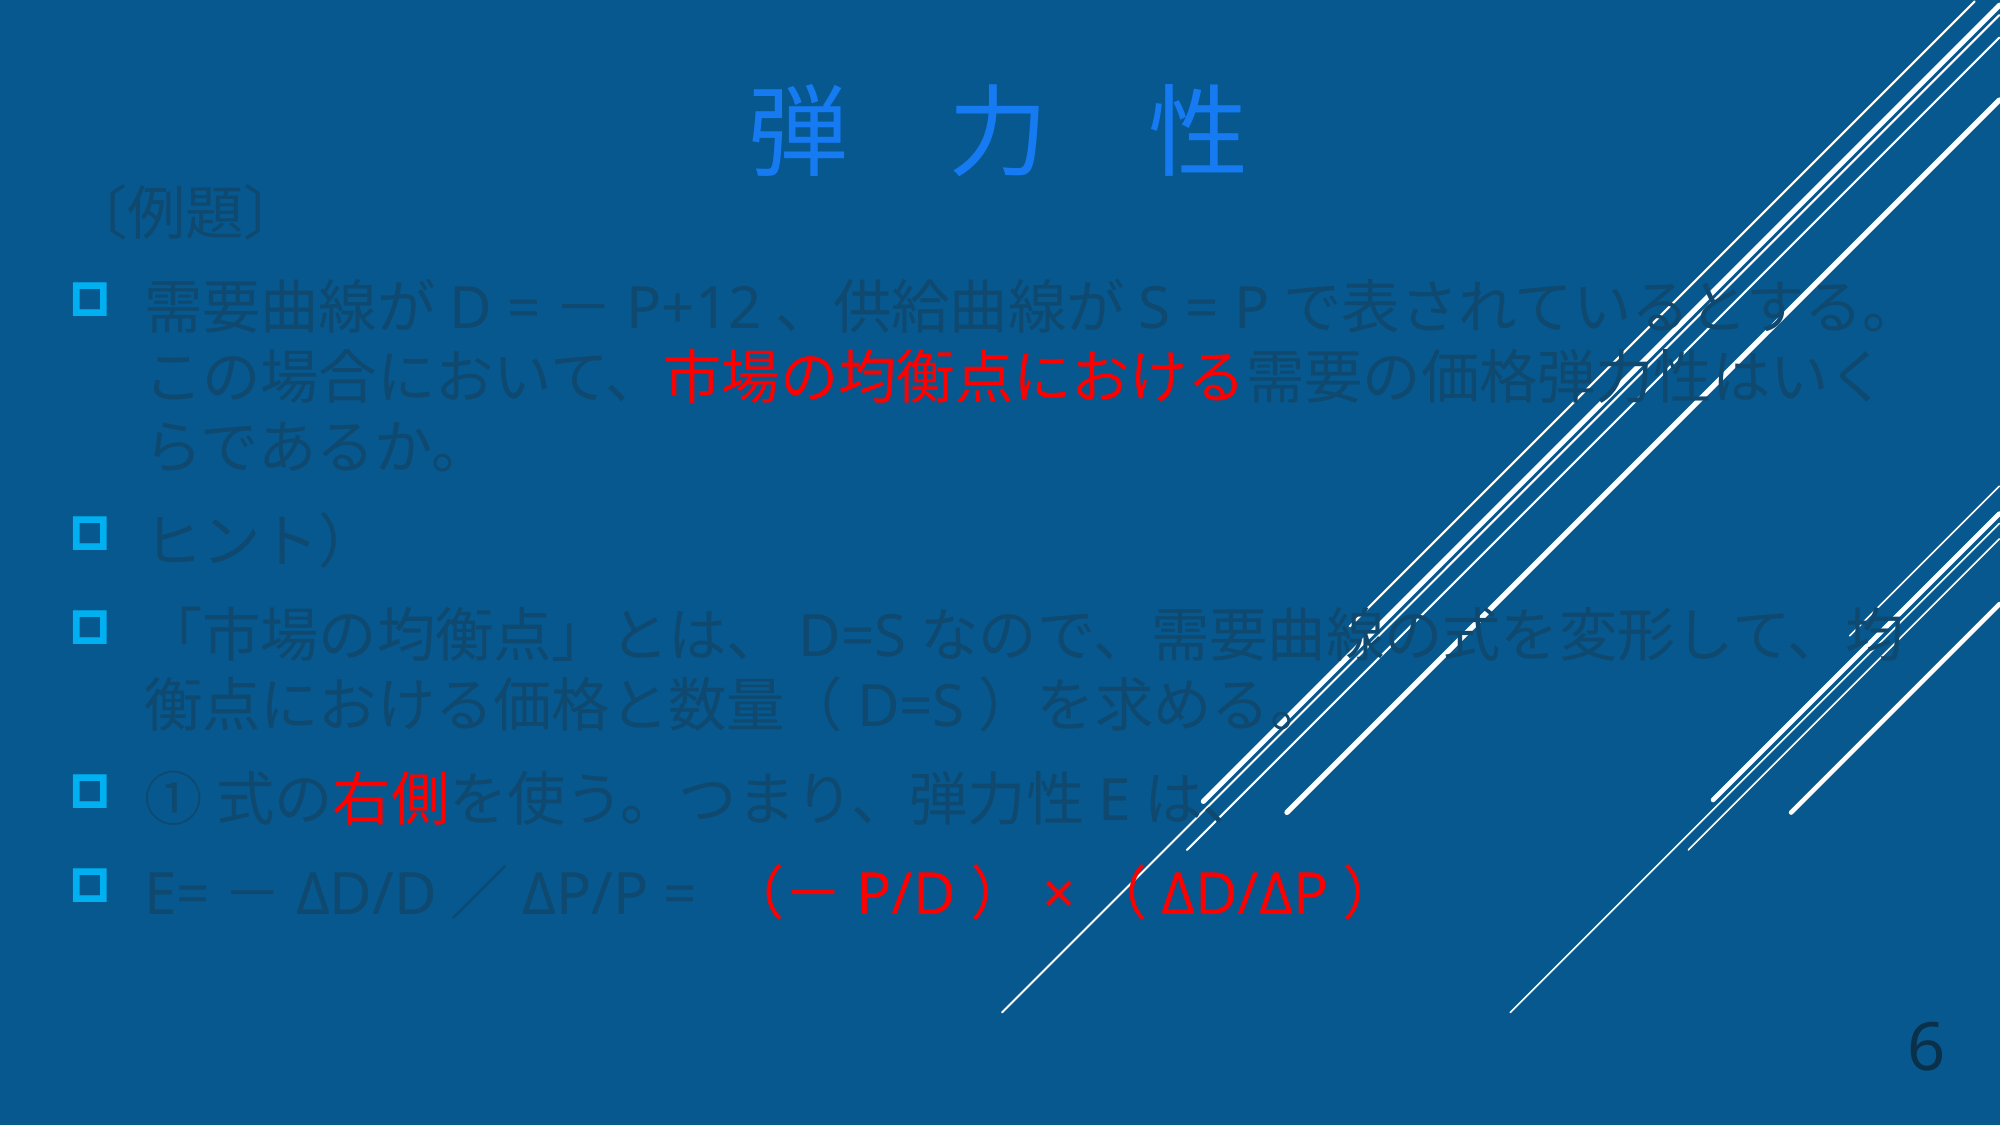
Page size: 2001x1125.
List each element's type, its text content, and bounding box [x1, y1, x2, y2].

title 弾 力 性 [54, 54, 1944, 169]
slide_number 6 [1848, 1010, 1961, 1103]
subtitle 〔例題〕 需要曲線がD =－P+12、供給曲線がS = Pで表されているとする。この場合において、市場の均衡点における需要の価格弾力性はいくらであるか。 ヒント） 「市場の均衡点」とは、D=Sなので、需要曲線の式を変形して、均衡点における価格と数量（D=S）を求める。 ①式の右側を使う。つまり、弾力性Eは、 E=－ΔD/D／ΔP/P = （－P/D）×（ΔD/ΔP） [54, 169, 1944, 1061]
